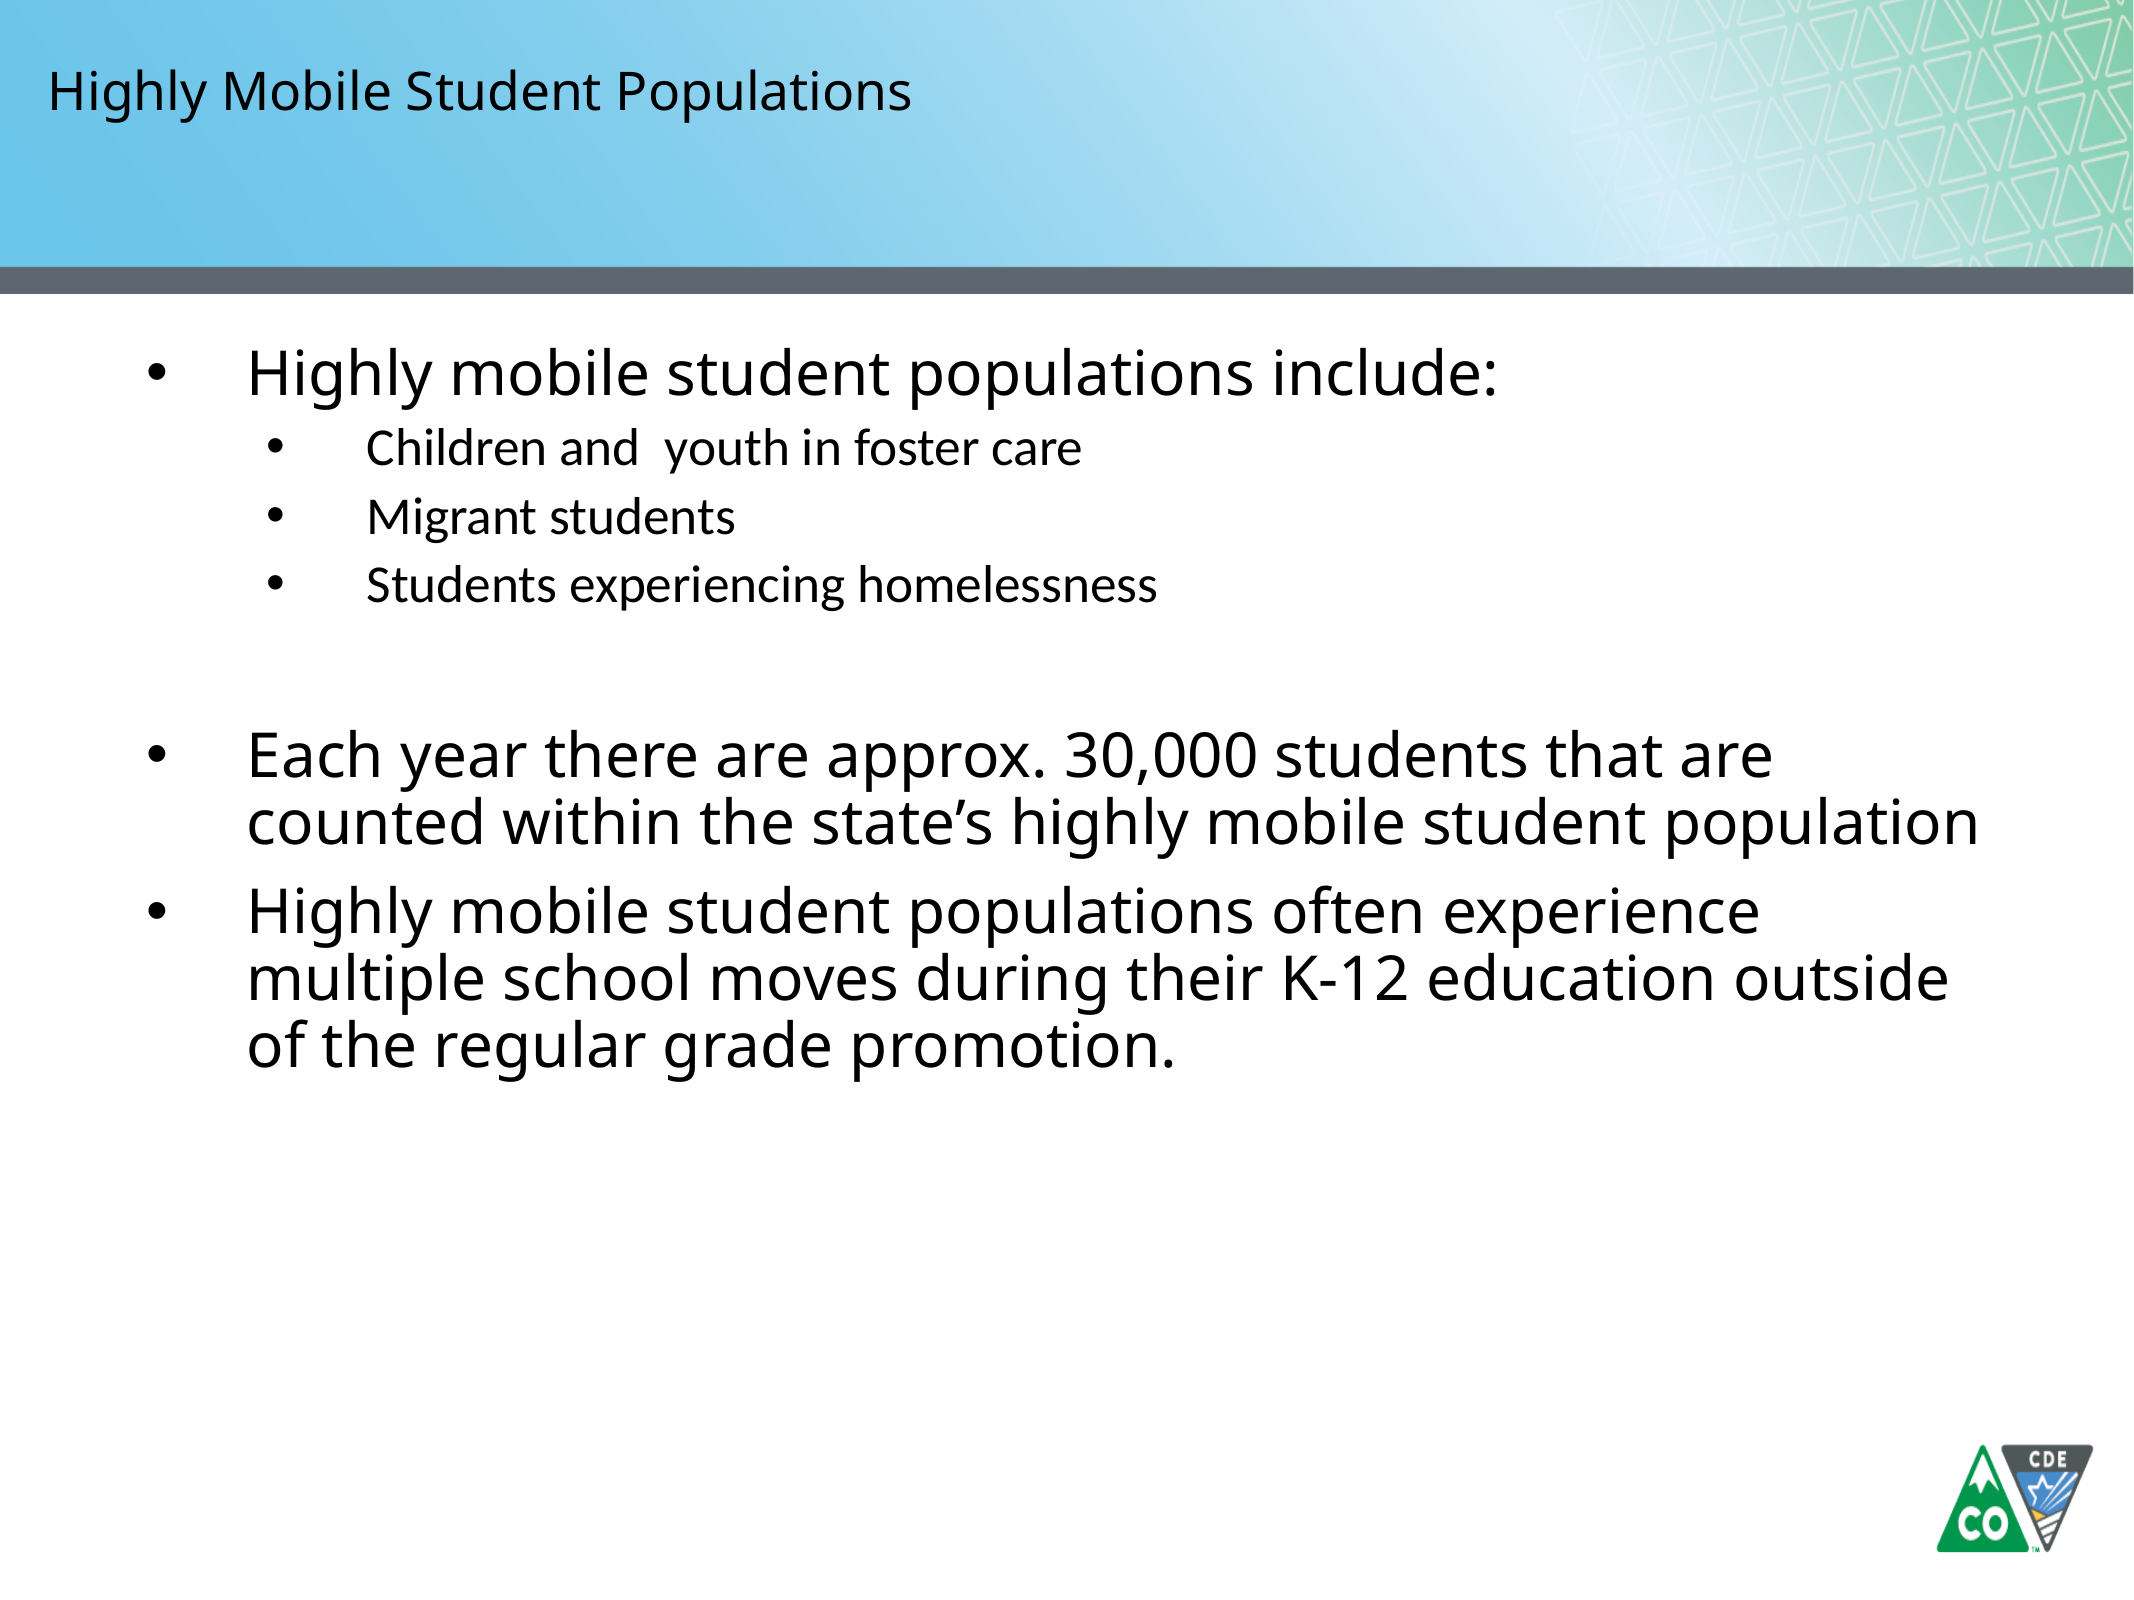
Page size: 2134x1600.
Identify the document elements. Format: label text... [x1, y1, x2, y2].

picture [0, 0, 2134, 294]
list Highly mobile student populations include: Children and youth in foster care Migrant students Students experiencing homelessness Each year there are approx. 30,000 students that are counted within the state’s highly mobile student population Highly mobile student populations often experience multiple school moves during their K-12 education outside of the regular grade promotion. [146, 341, 1987, 1357]
title Highly Mobile Student Populations [48, 64, 1067, 231]
picture [1923, 1432, 2104, 1563]
